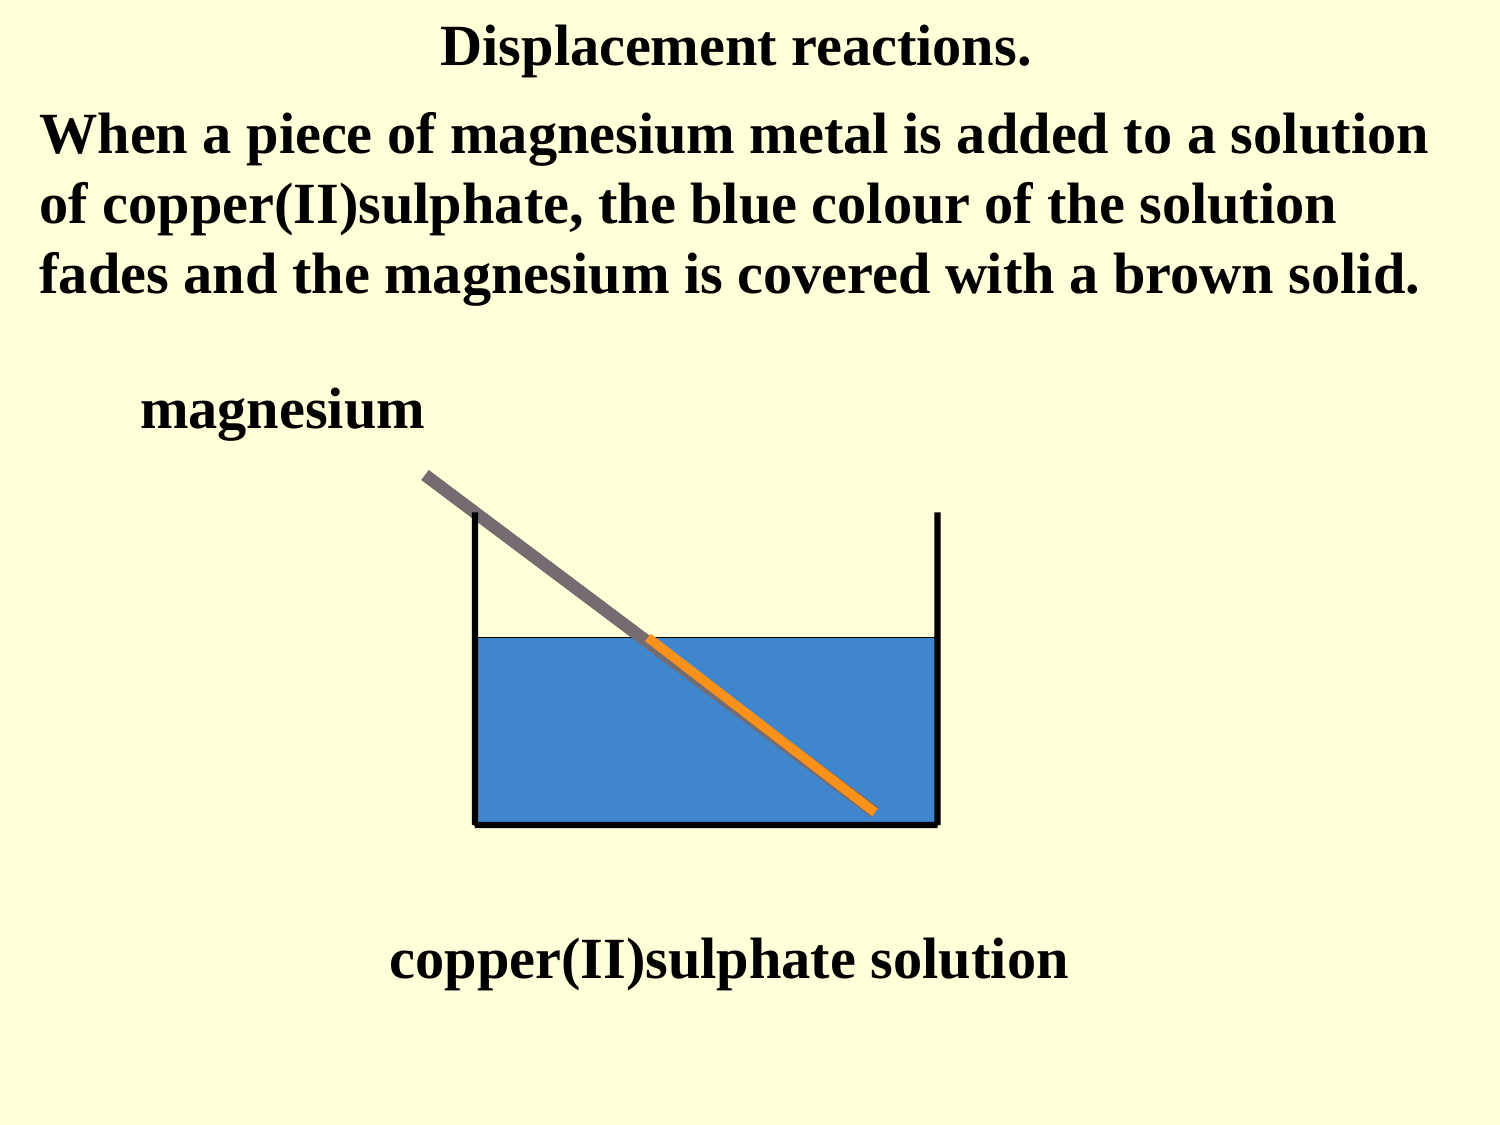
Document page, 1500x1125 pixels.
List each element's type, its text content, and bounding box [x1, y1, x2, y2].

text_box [424, 474, 938, 825]
text_box When a piece of magnesium metal is added to a solution of copper(II)sulphate, the blue colour of the solution fades and the magnesium is covered with a brown solid. [24, 87, 1465, 313]
text_box copper(II)sulphate solution [375, 912, 1085, 998]
text_box Displacement reactions. [425, 0, 1047, 85]
text_box magnesium [125, 362, 441, 448]
